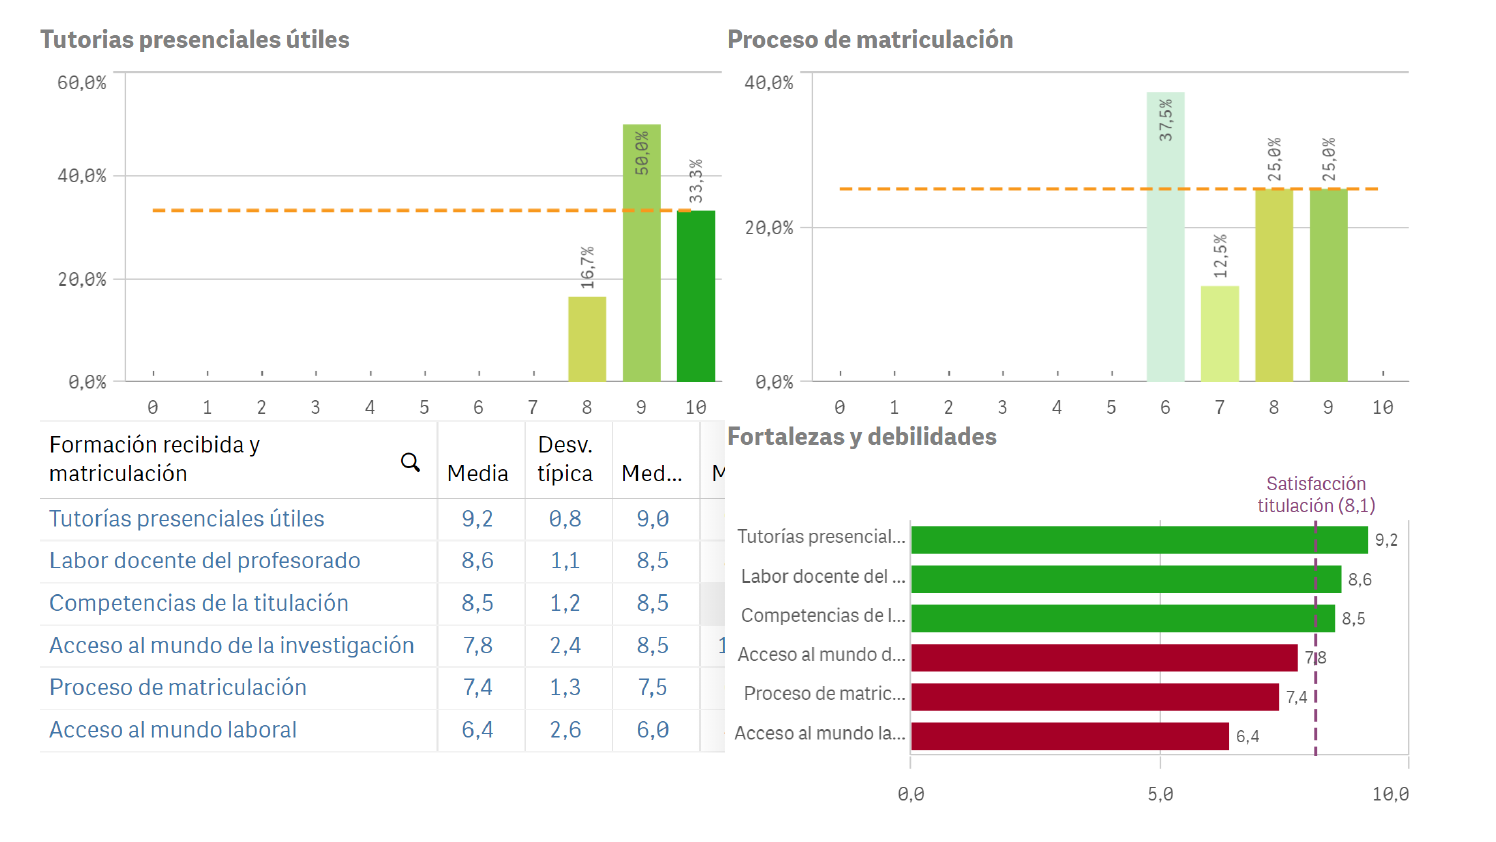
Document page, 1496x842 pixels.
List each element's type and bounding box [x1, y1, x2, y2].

picture [37, 23, 1414, 818]
